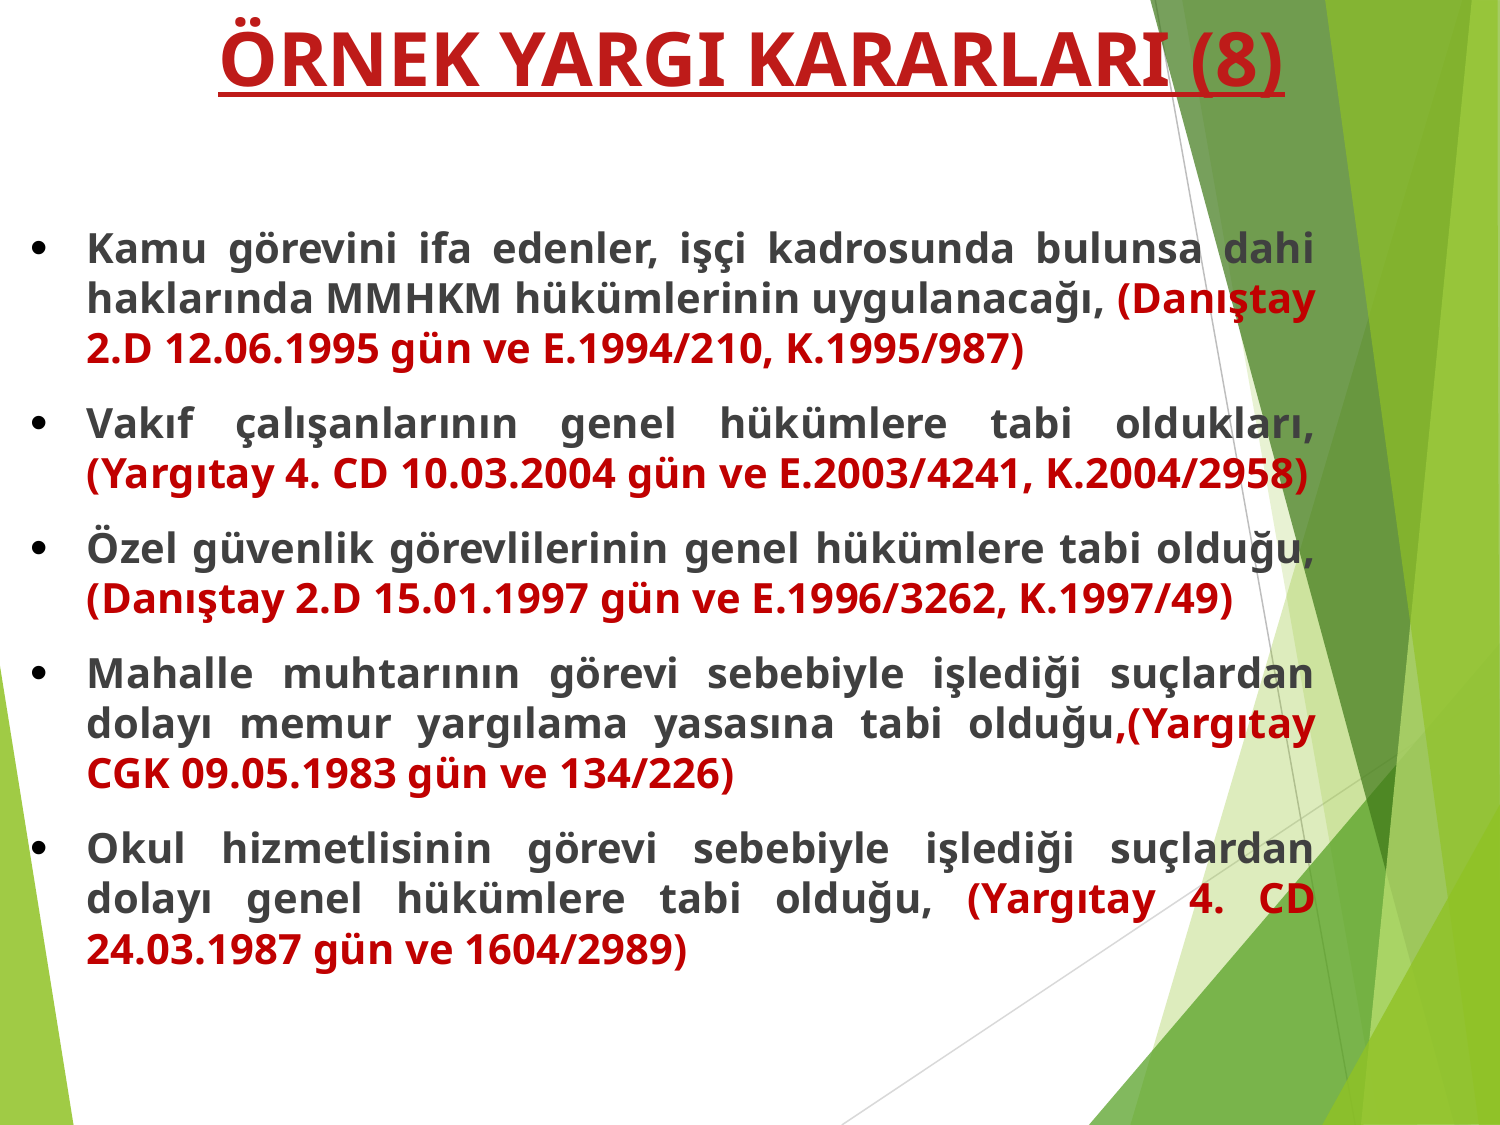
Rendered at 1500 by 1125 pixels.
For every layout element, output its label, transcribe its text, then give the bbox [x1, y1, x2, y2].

title ÖRNEK YARGI KARARLARI (8) [218, 11, 1350, 285]
list Kamu görevini ifa edenler, işçi kadrosunda bulunsa dahi haklarında MMHKM hükümlerinin uygulanacağı, (Danıştay 2.D 12.06.1995 gün ve E.1994/210, K.1995/987) Vakıf çalışanlarının genel hükümlere tabi oldukları, (Yargıtay 4. CD 10.03.2004 gün ve E.2003/4241, K.2004/2958) Özel güvenlik görevlilerinin genel hükümlere tabi olduğu, (Danıştay 2.D 15.01.1997 gün ve E.1996/3262, K.1997/49) Mahalle muhtarının görevi sebebiyle işlediği suçlardan dolayı memur yargılama yasasına tabi olduğu,(Yargıtay CGK 09.05.1983 gün ve 134/226) Okul hizmetlisinin görevi sebebiyle işlediği suçlardan dolayı genel hükümlere tabi olduğu, (Yargıtay 4. CD 24.03.1987 gün ve 1604/2989) [30, 222, 1317, 1076]
